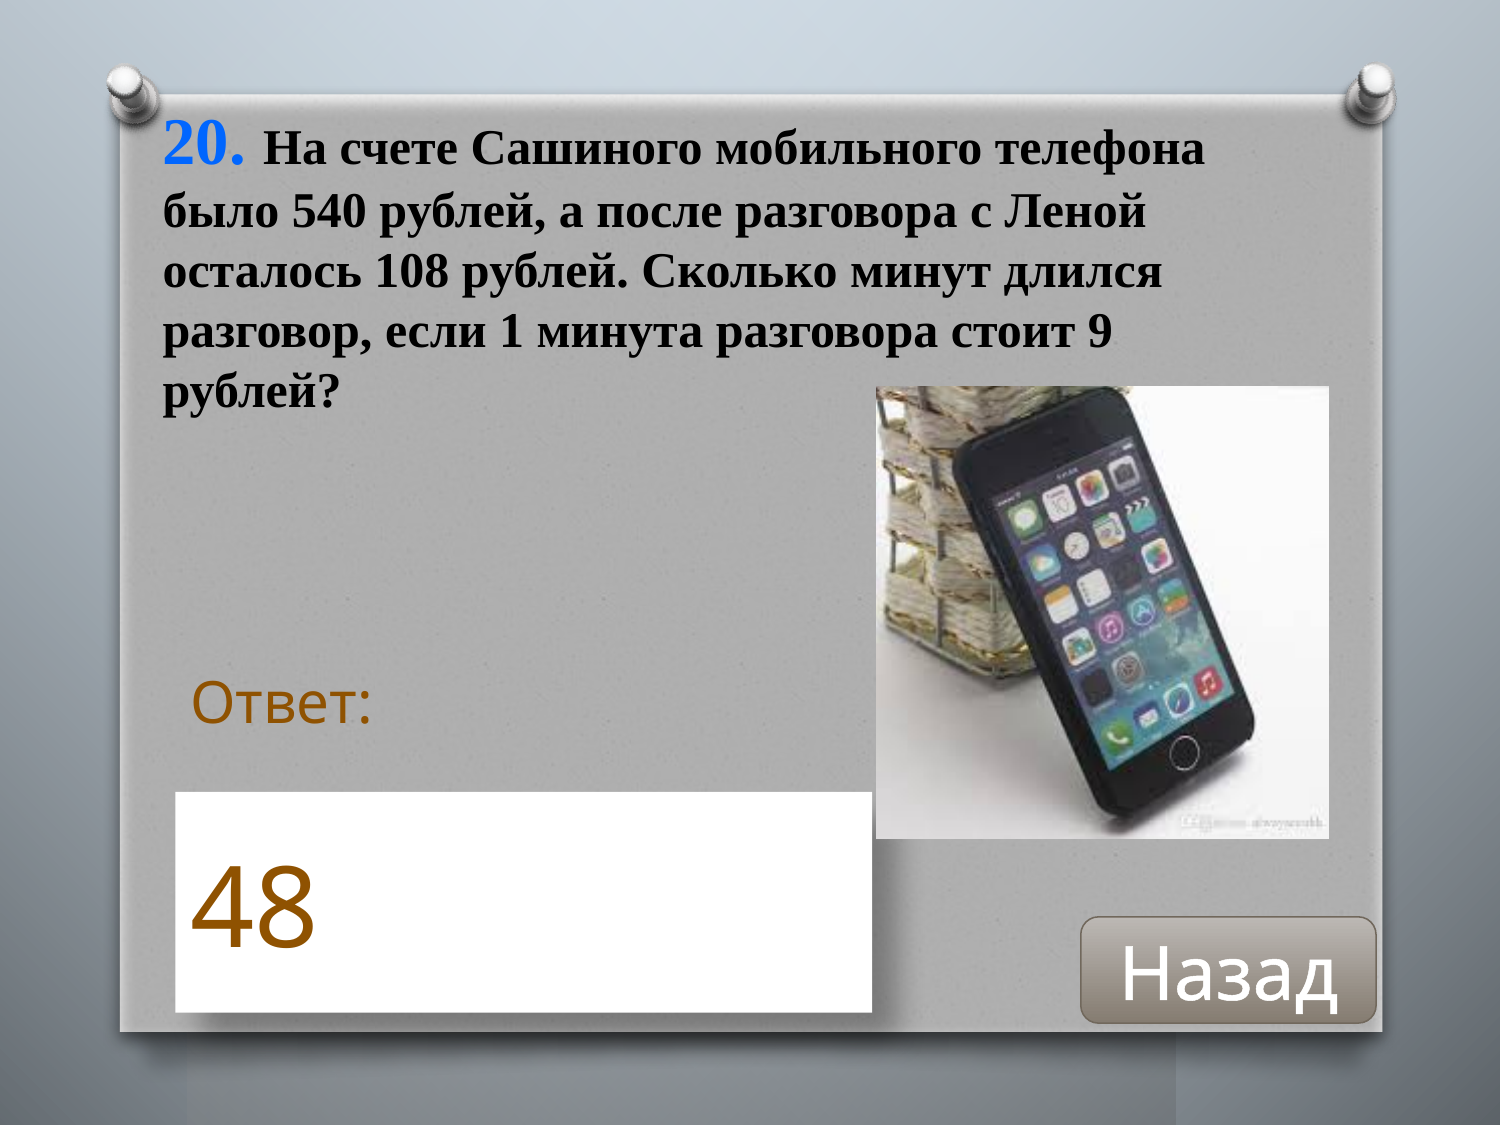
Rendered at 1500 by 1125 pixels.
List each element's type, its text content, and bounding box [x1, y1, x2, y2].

picture [75, 29, 198, 147]
list 20. На счете Сашиного мобильного телефона было 540 рублей, а после разговора с Леной осталось 108 рублей. Сколько минут длился разговор, если 1 минута разговора стоит 9 рублей? [147, 90, 1229, 587]
picture [1317, 35, 1439, 156]
text_box Ответ: [175, 657, 767, 743]
picture [876, 386, 1330, 839]
text_box 48 [174, 791, 873, 1014]
text_box Назад [1080, 916, 1377, 1024]
